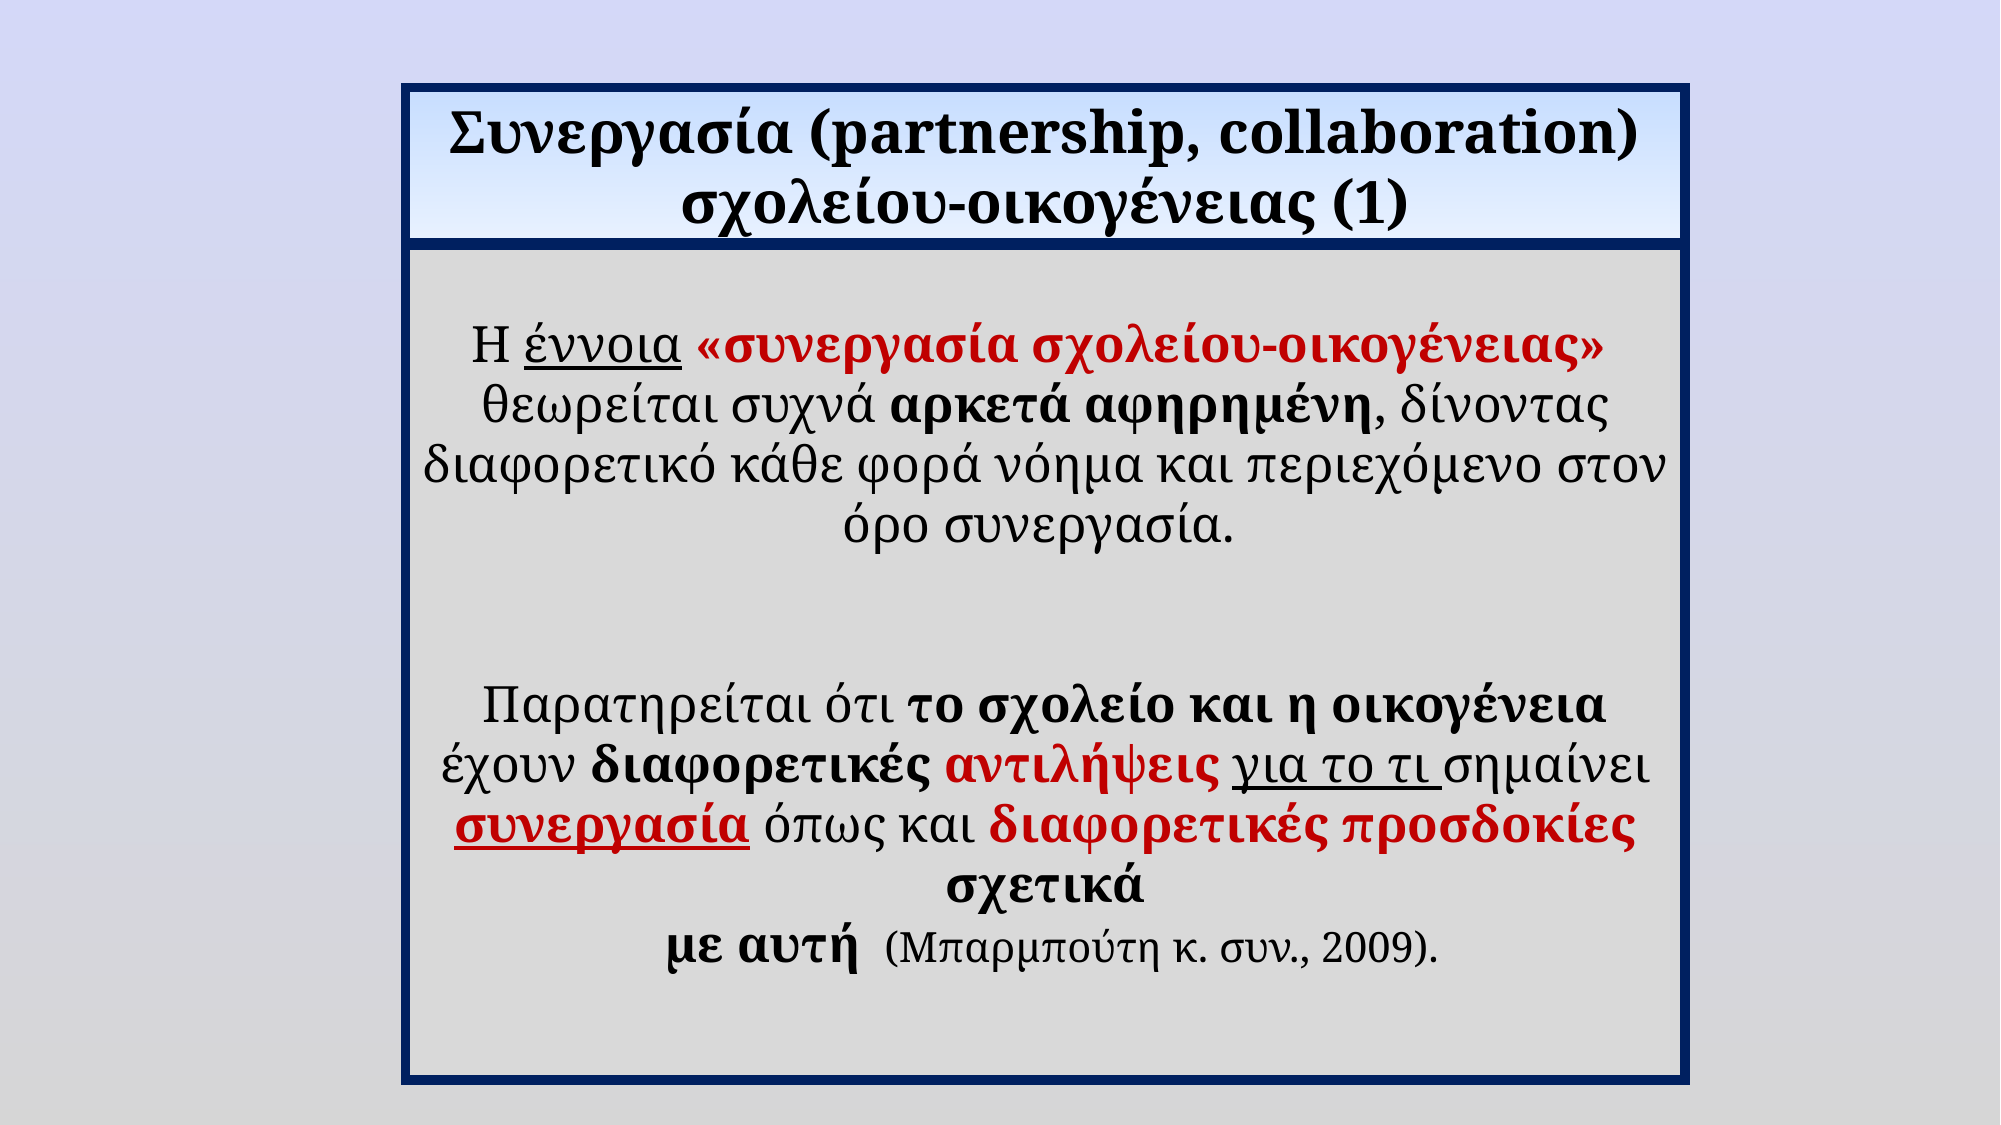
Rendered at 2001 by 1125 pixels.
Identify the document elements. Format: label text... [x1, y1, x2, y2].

text_box Η έννοια «συνεργασία σχολείου-οικογένειας» θεωρείται συχνά αρκετά αφηρημένη, δίνοντας διαφορετικό κάθε φορά νόημα και περιεχόμενο στον όρο συνεργασία. Παρατηρείται ότι το σχολείο και η οικογένεια έχουν διαφορετικές αντιλήψεις για το τι σημαίνει συνεργασία όπως και διαφορετικές προσδοκίες σχετικά με αυτή (Μπαρμπούτη κ. συν., 2009). [404, 244, 1686, 1081]
text_box Συνεργασία (partnership, collaboration) σχολείου-οικογένειας (1) [405, 87, 1686, 243]
